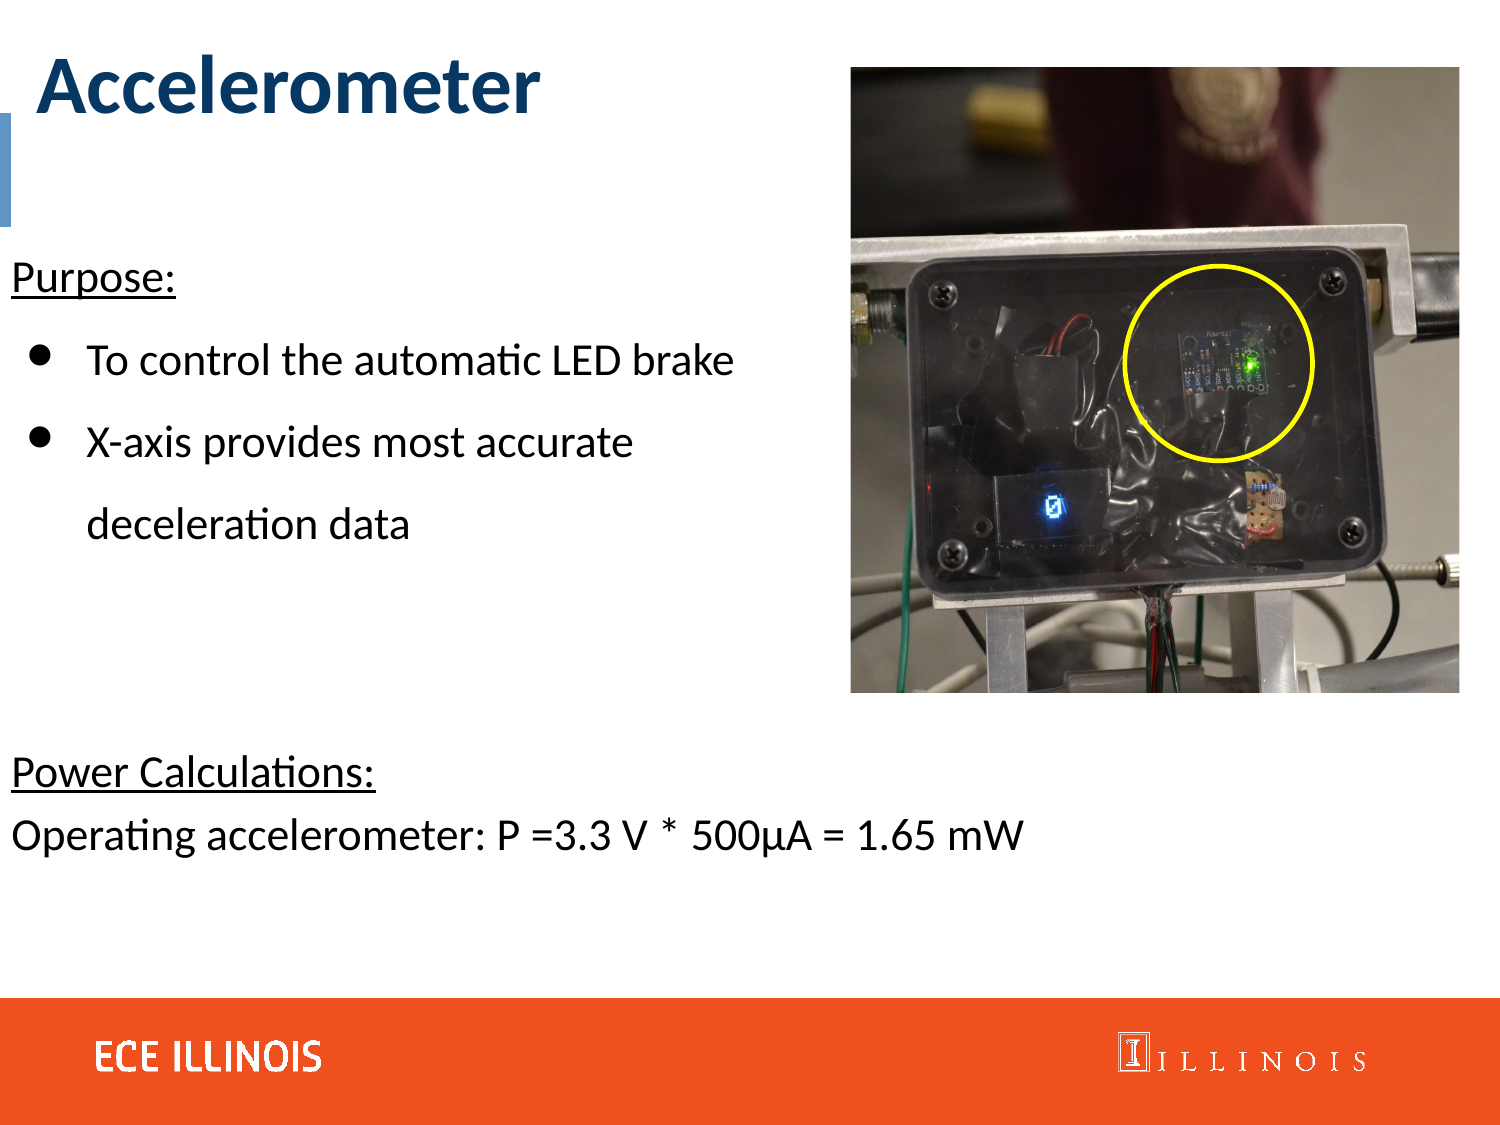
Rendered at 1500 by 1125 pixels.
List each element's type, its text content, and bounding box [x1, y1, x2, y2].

picture [0, 113, 11, 227]
text_box Accelerometer [21, 15, 1313, 180]
picture [850, 67, 1460, 694]
picture [0, 998, 1500, 1125]
text_box Purpose: To control the automatic LED brake X-axis provides most accurate deceleration data Power Calculations: Operating accelerometer: P =3.3 V * 500µA = 1.65 mW [0, 231, 1497, 978]
